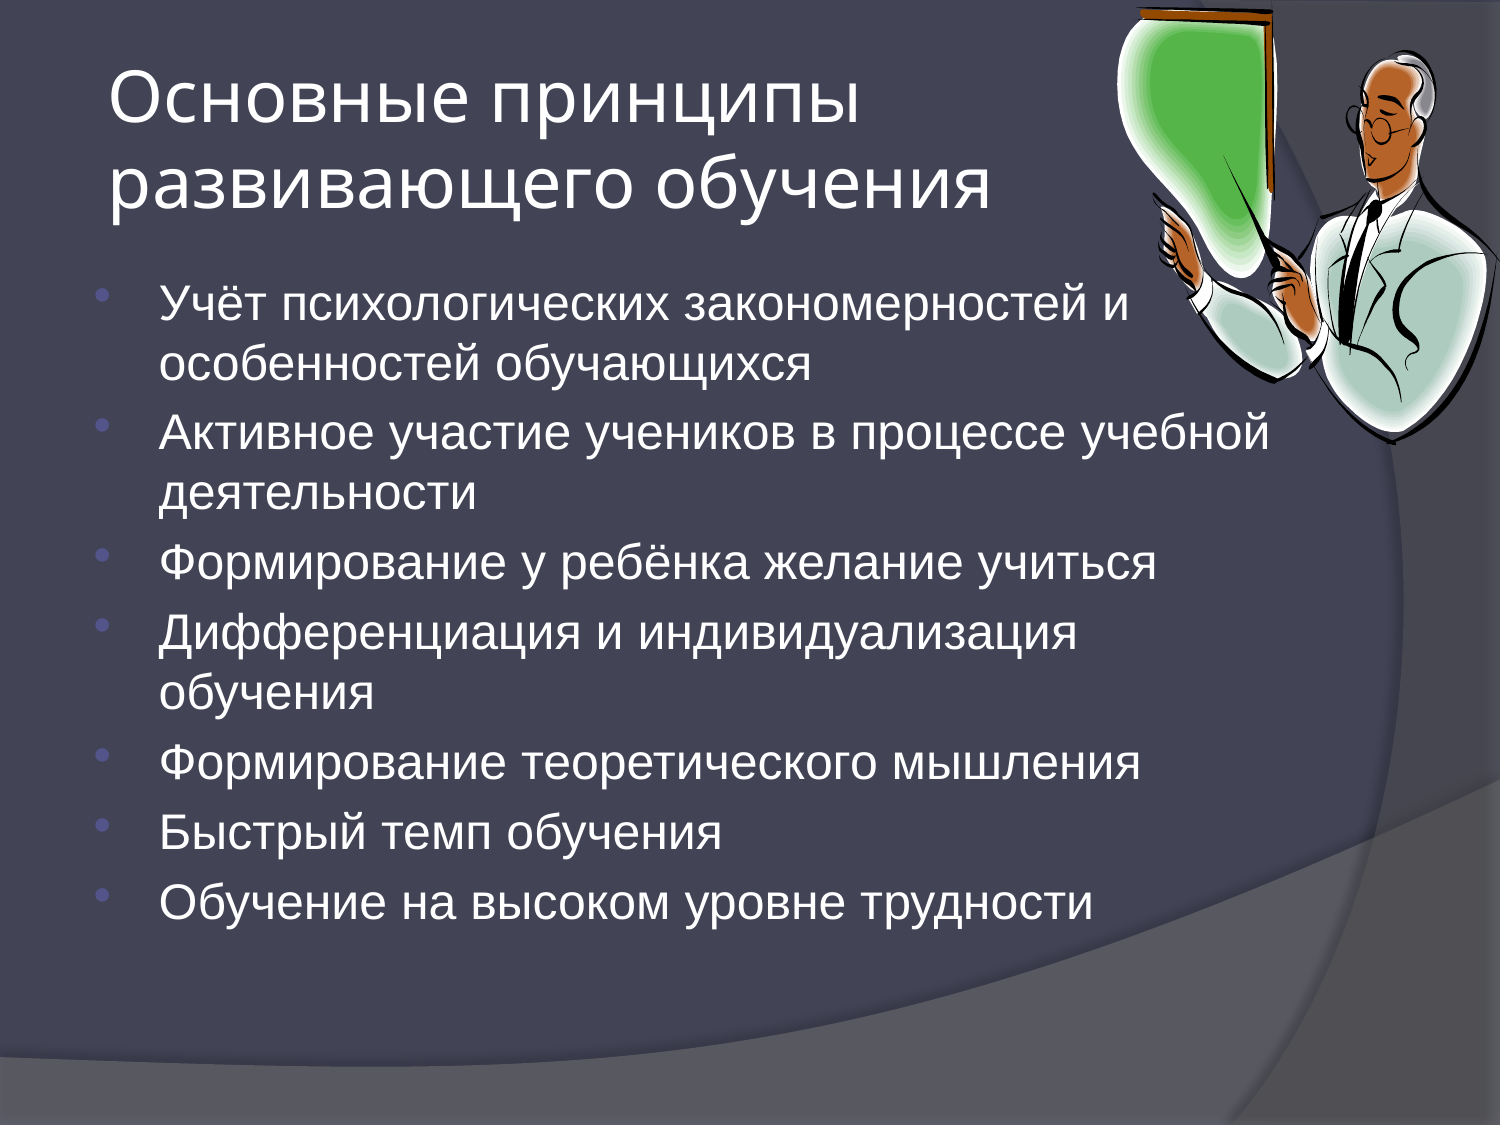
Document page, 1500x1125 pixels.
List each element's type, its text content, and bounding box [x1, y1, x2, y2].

picture [1115, 0, 1500, 447]
list Учёт психологических закономерностей и особенностей обучающихся Активное участие учеников в процессе учебной деятельности Формирование у ребёнка желание учиться Дифференциация и индивидуализация обучения Формирование теоретического мышления Быстрый темп обучения Обучение на высоком уровне трудности [75, 262, 1300, 1005]
title Основные принципы развивающего обучения [100, 42, 1110, 231]
